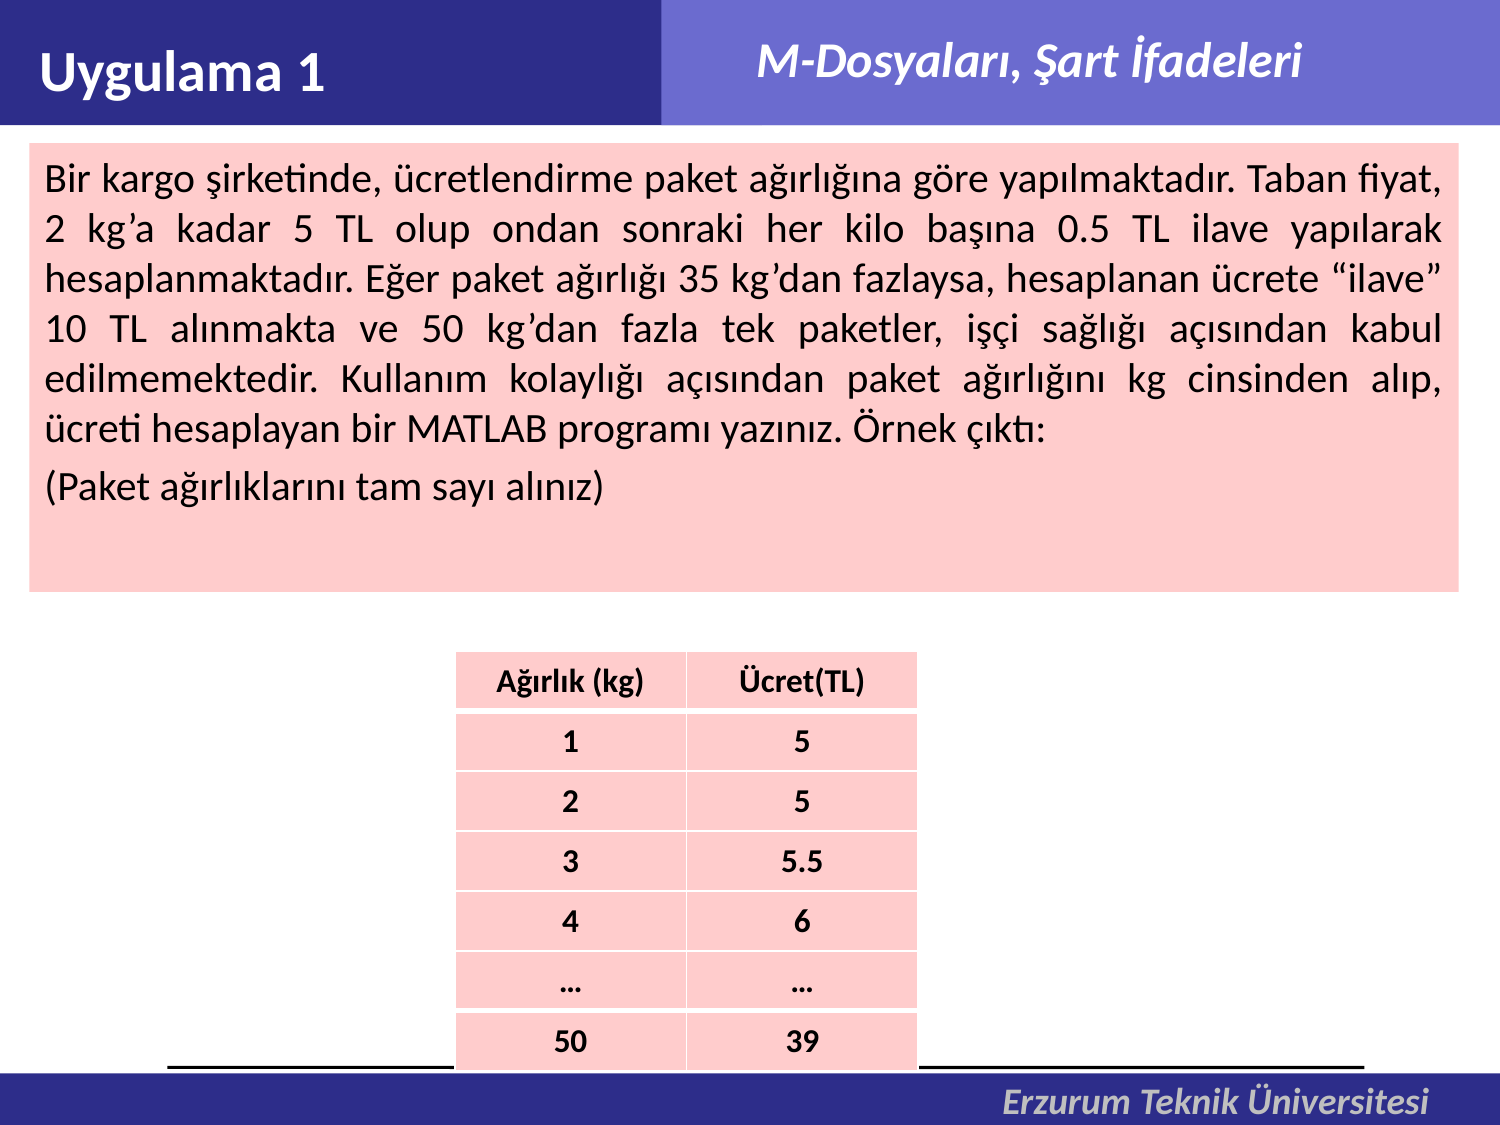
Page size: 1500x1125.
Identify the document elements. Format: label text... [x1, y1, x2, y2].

table_cell 39 [687, 1013, 917, 1070]
table_cell 2 [456, 772, 686, 830]
text_box Bir kargo şirketinde, ücretlendirme paket ağırlığına göre yapılmaktadır. Taban fiyat, 2 kg’a kadar 5 TL olup ondan sonraki her kilo başına 0.5 TL ilave yapılarak hesaplanmaktadır. Eğer paket ağırlığı 35 kg’dan fazlaysa, hesaplanan ücrete “ilave” 10 TL alınmakta ve 50 kg’dan fazla tek paketler, işçi sağlığı açısından kabul edilmemektedir. Kullanım kolaylığı açısından paket ağırlığını kg cinsinden alıp, ücreti hesaplayan bir MATLAB programı yazınız. Örnek çıktı: (Paket ağırlıklarını tam sayı alınız) [29, 143, 1459, 592]
table_header Ağırlık (kg) [456, 652, 686, 708]
table_cell 4 [456, 892, 686, 950]
table_cell 5 [687, 714, 917, 770]
table_cell … [687, 952, 917, 1008]
table_cell 1 [456, 714, 686, 770]
table_cell 50 [456, 1013, 686, 1070]
table_cell 5 [687, 772, 917, 830]
text_box Uygulama 1 [25, 25, 732, 104]
table_header Ücret(TL) [687, 652, 917, 708]
table_cell 3 [456, 832, 686, 890]
table_cell … [456, 952, 686, 1008]
table_cell 6 [687, 892, 917, 950]
table_cell 5.5 [687, 832, 917, 890]
